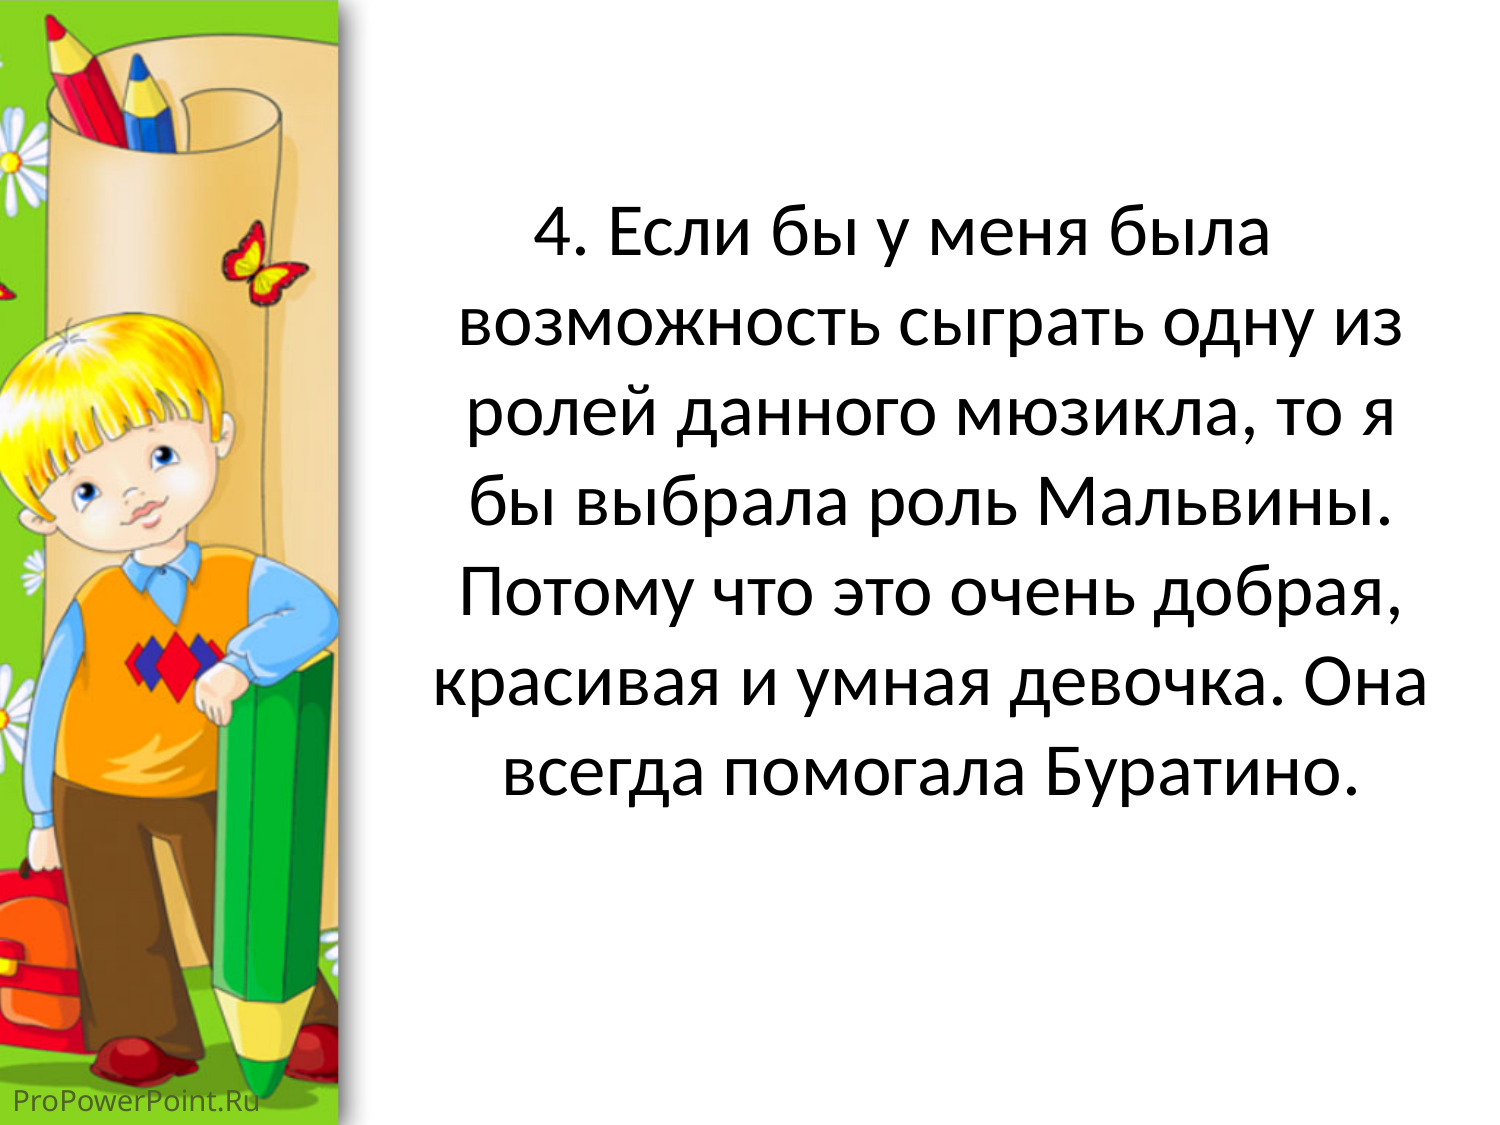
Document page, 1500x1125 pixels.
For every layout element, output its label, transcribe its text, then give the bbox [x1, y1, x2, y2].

picture [0, 0, 1500, 1125]
list 4. Если бы у меня была возможность сыграть одну из ролей данного мюзикла, то я бы выбрала роль Мальвины. Потому что это очень добрая, красивая и умная девочка. Она всегда помогала Буратино. [359, 172, 1448, 1005]
